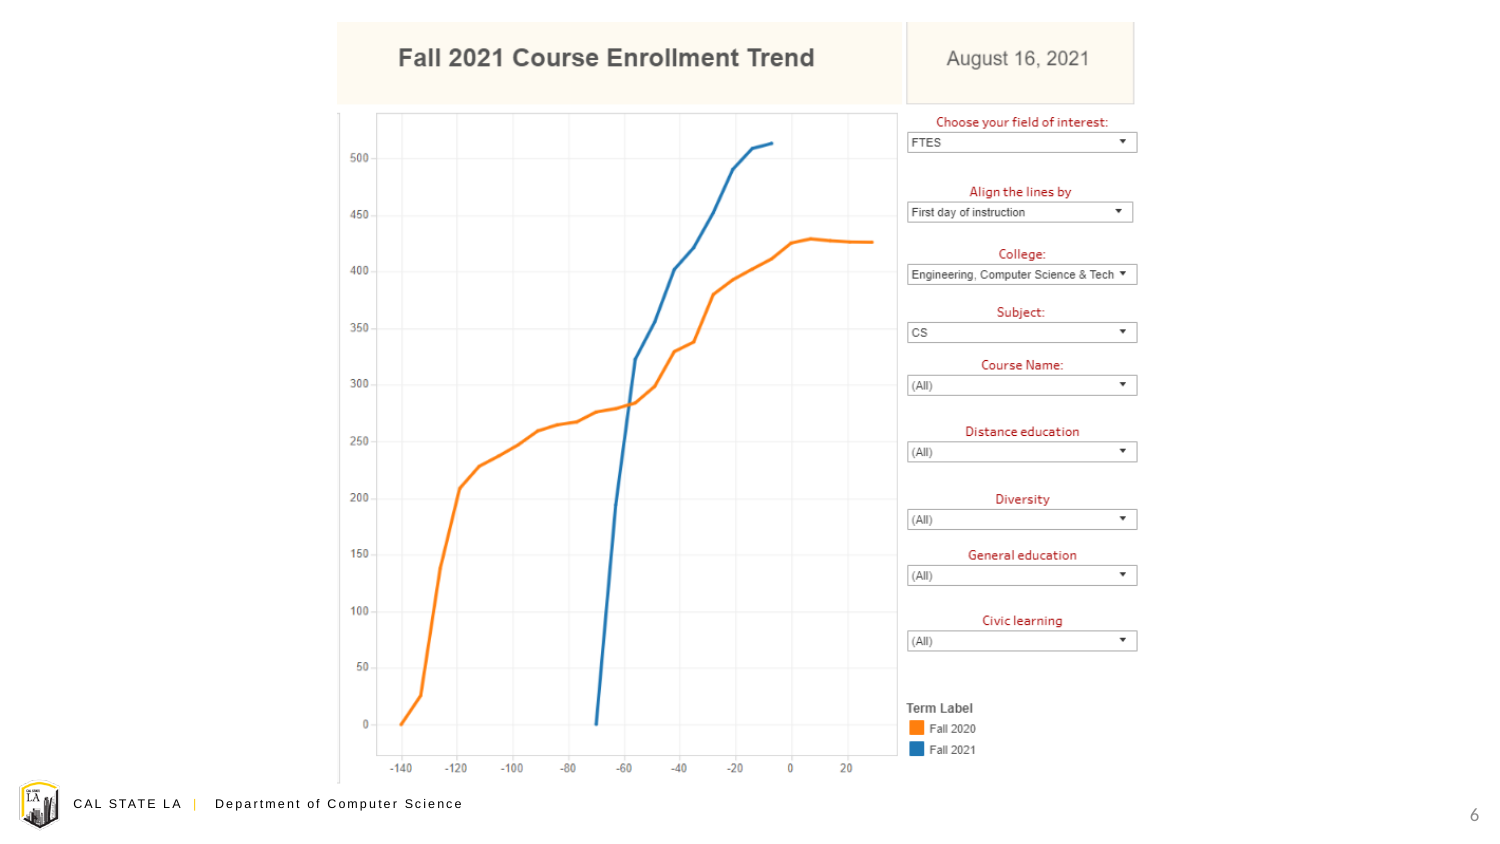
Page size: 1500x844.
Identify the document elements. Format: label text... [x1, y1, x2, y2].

picture [13, 774, 66, 831]
picture [336, 22, 1145, 792]
slide_number 6 [1144, 791, 1495, 837]
